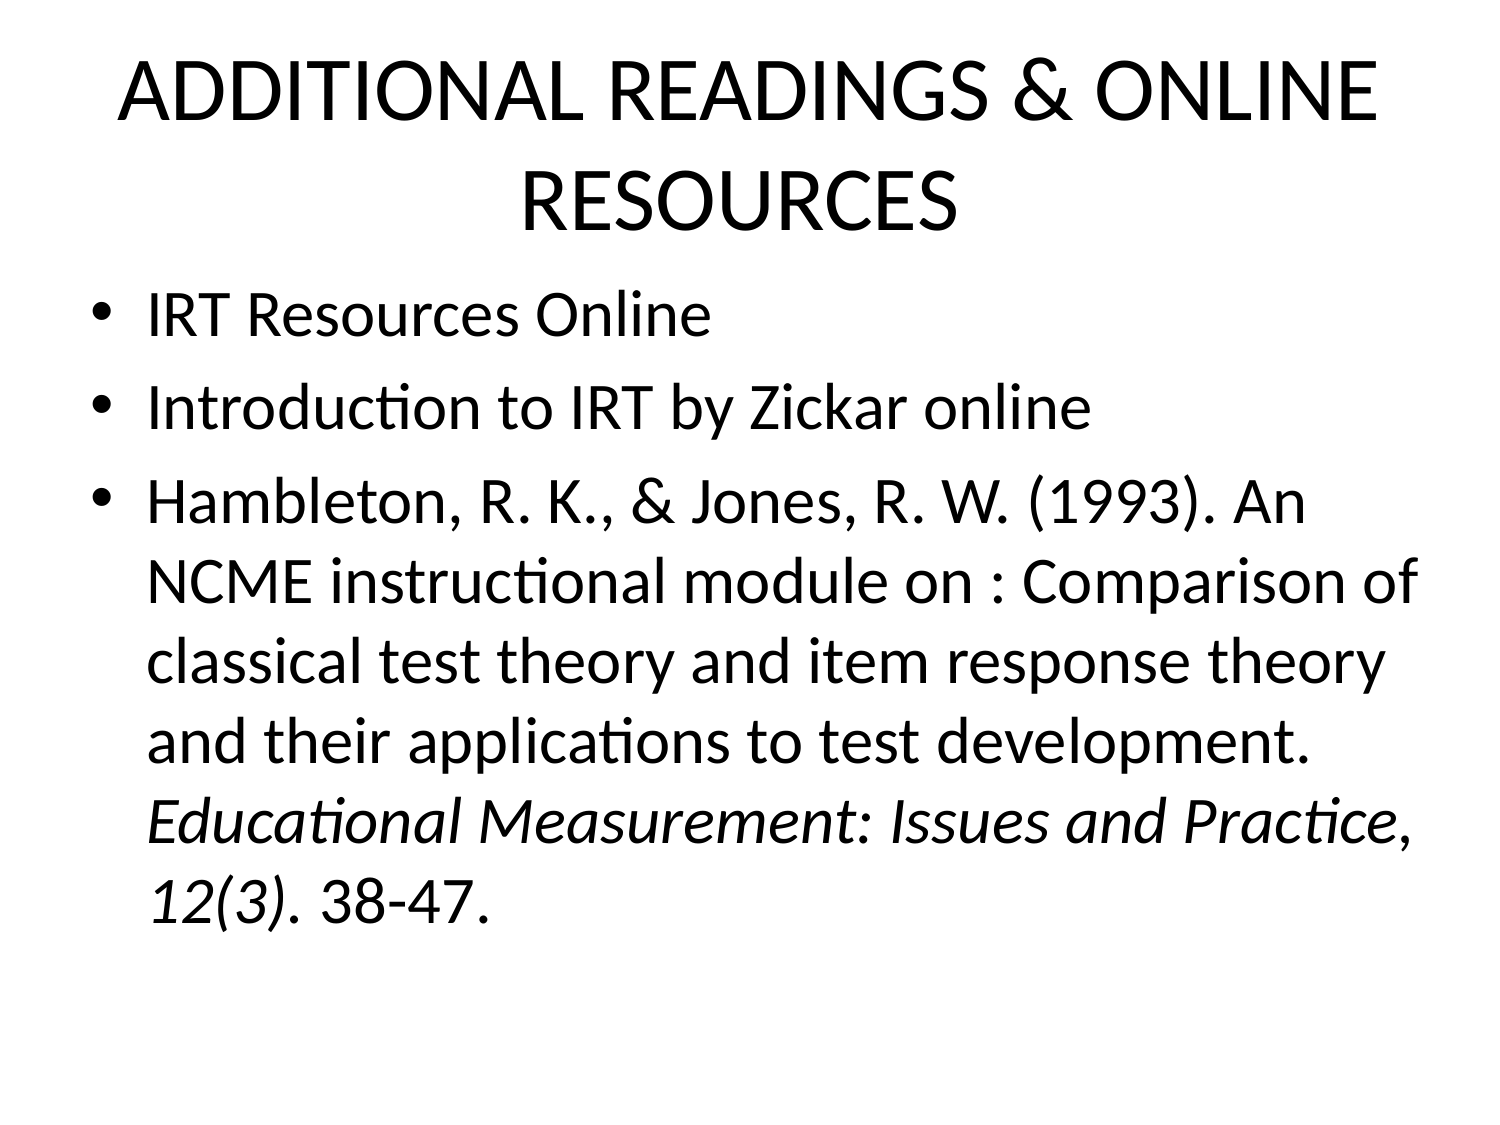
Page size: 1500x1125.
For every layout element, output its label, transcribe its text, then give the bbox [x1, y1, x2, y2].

list IRT Resources Online Introduction to IRT by Zickar online Hambleton, R. K., & Jones, R. W. (1993). An NCME instructional module on : Comparison of classical test theory and item response theory and their applications to test development. Educational Measurement: Issues and Practice, 12(3). 38-47. [74, 262, 1451, 1006]
title ADDITIONAL READINGS & ONLINE RESOURCES [74, 44, 1426, 233]
